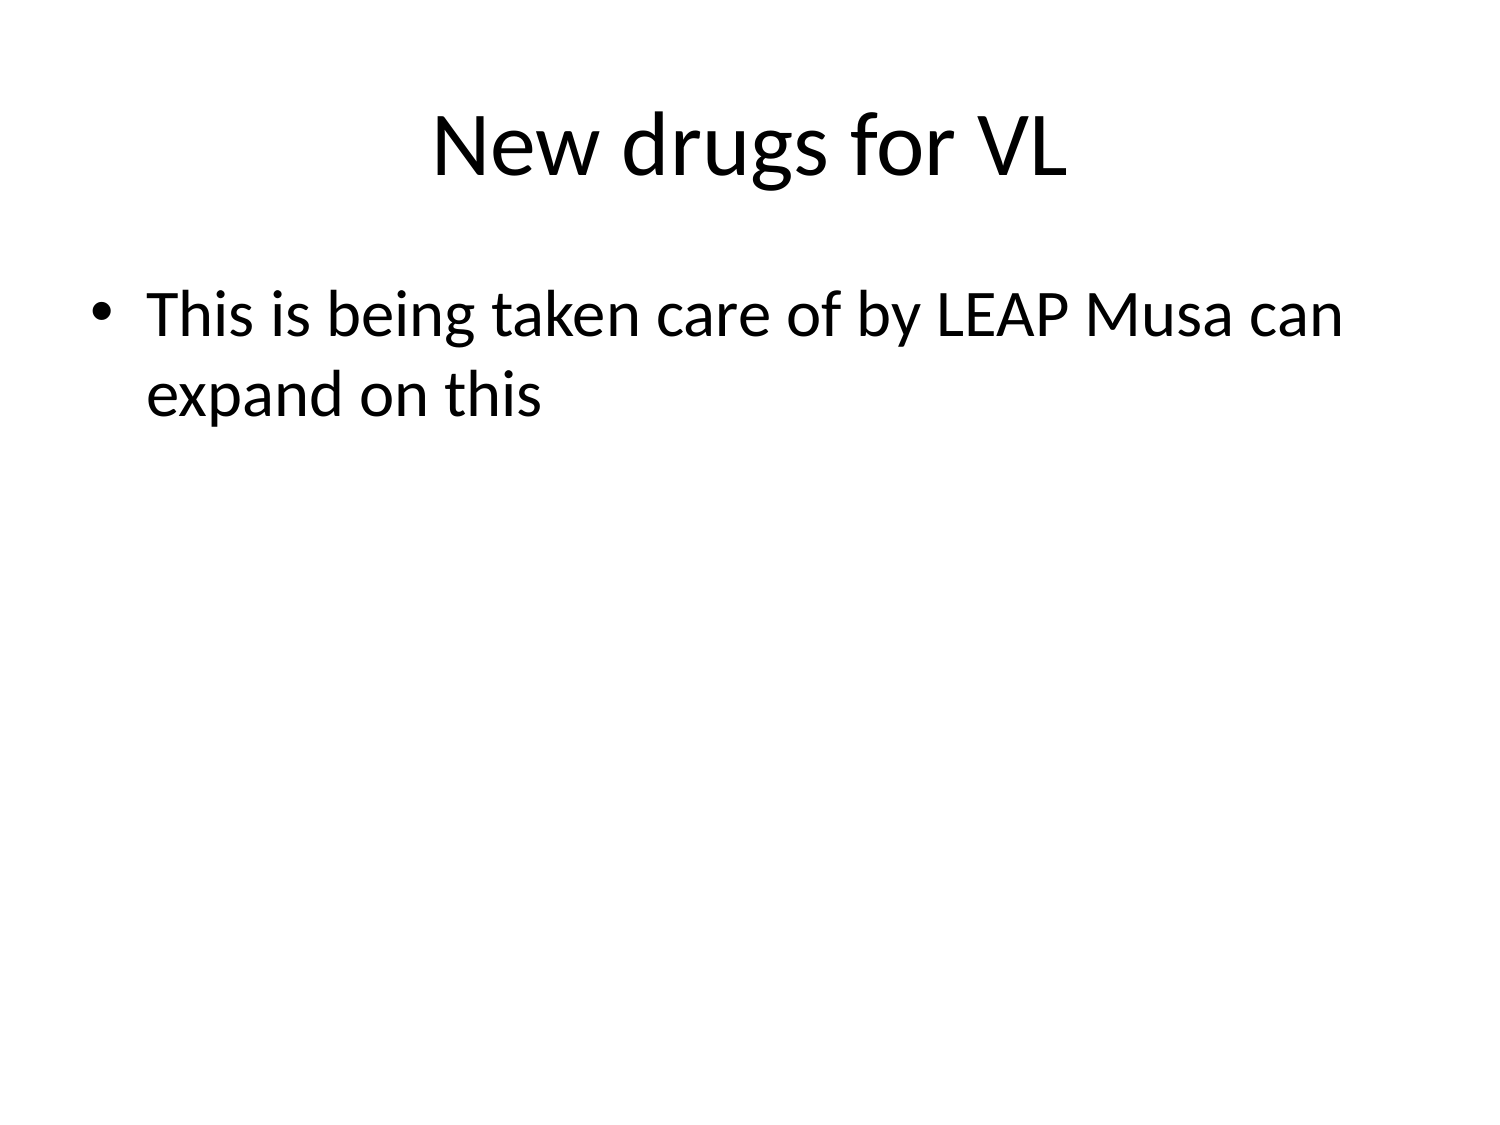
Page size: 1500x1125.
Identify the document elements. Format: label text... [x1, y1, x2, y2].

title New drugs for VL [75, 45, 1425, 233]
list This is being taken care of by LEAP Musa can expand on this [75, 262, 1425, 1005]
